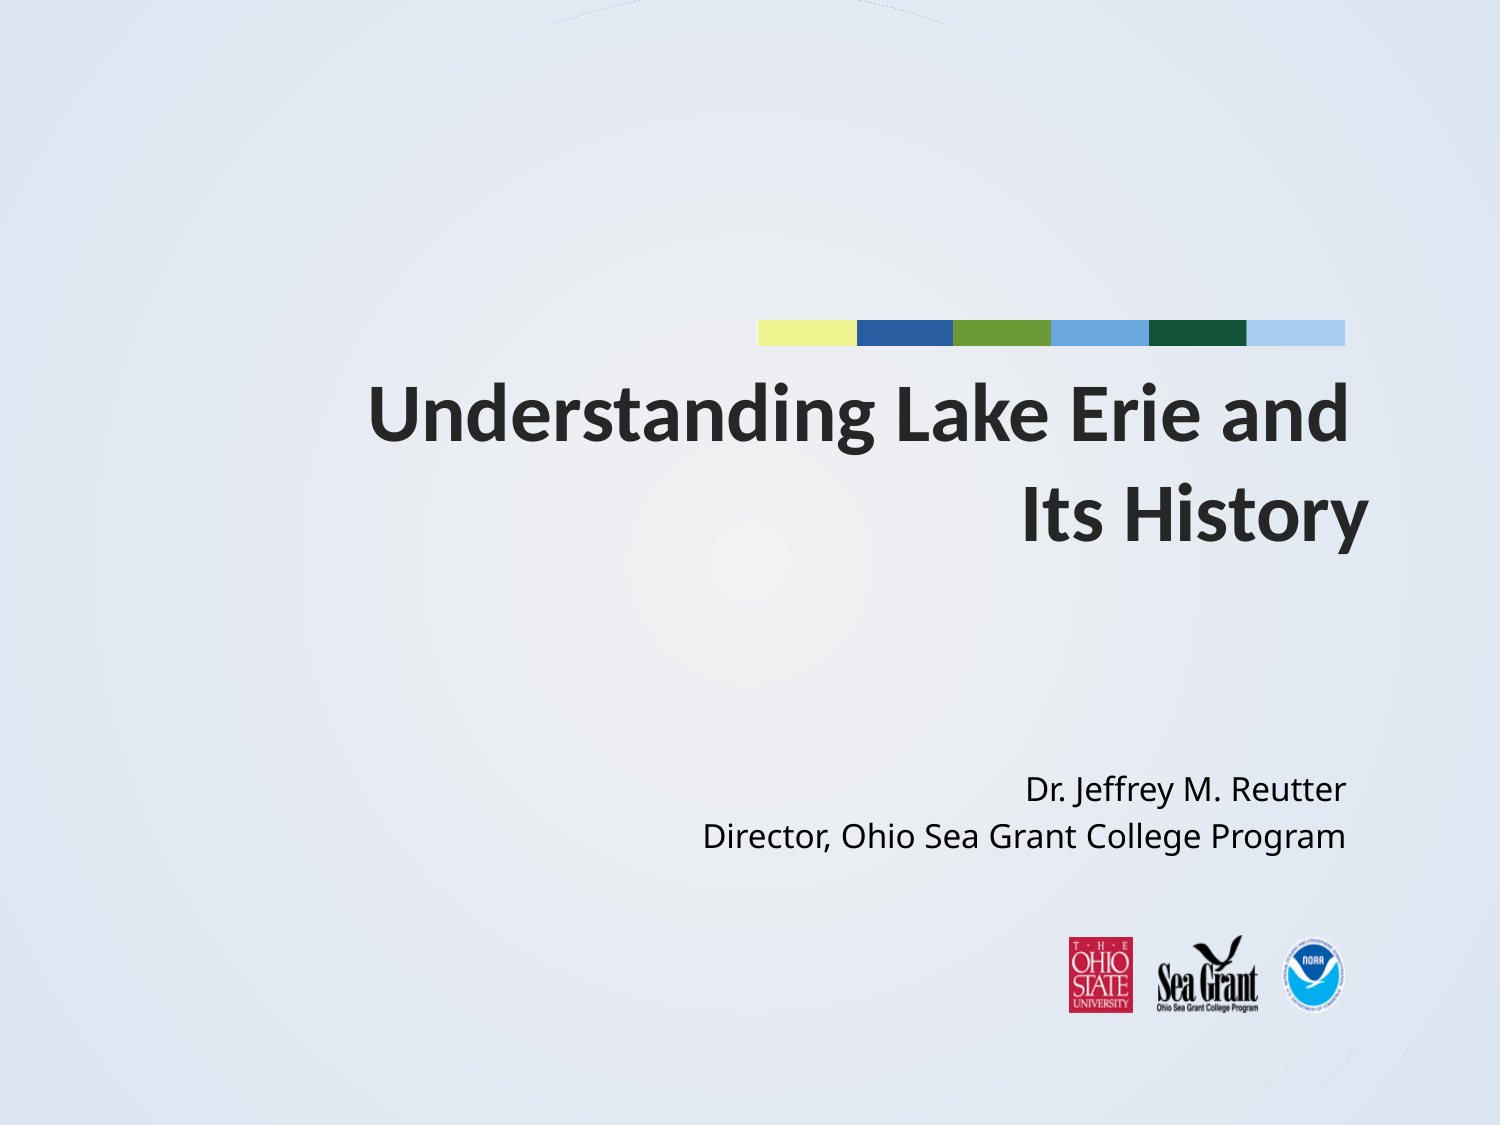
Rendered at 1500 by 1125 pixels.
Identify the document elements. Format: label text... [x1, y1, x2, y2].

title Understanding Lake Erie and Its History [0, 350, 1386, 725]
picture [1157, 935, 1258, 1013]
picture [1069, 937, 1133, 1013]
picture [1282, 937, 1345, 1013]
picture [757, 320, 1345, 346]
text_box Dr. Jeffrey M. Reutter Director, Ohio Sea Grant College Program [312, 592, 1363, 863]
